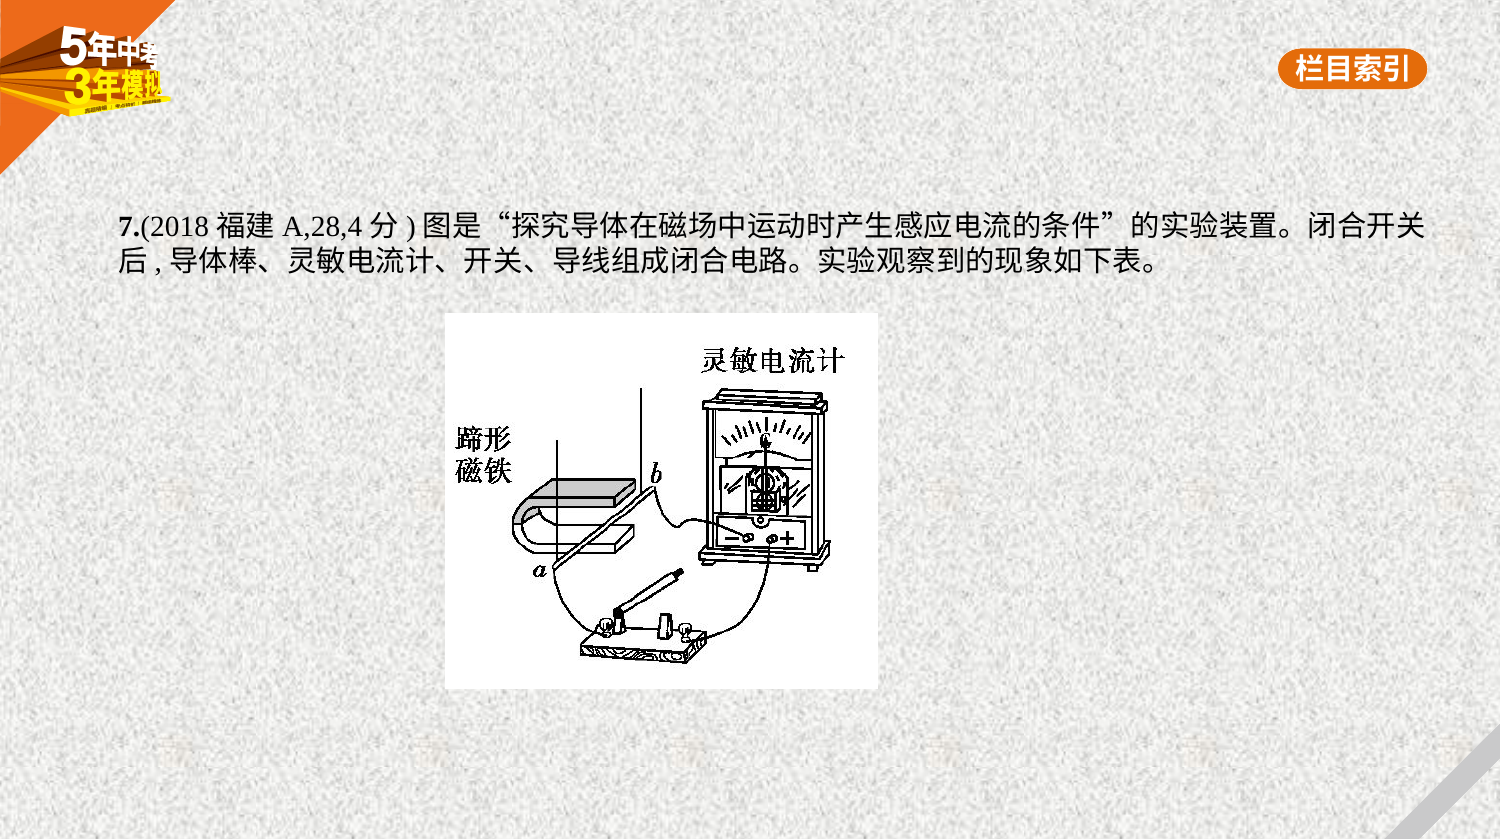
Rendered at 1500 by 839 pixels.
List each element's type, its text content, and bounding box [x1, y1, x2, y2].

text_box 7.(2018福建A,28,4分)图是“探究导体在磁场中运动时产生感应电流的条件”的实验装置。闭合开关 后,导体棒、灵敏电流计、开关、导线组成闭合电路。实验观察到的现象如下表。 [118, 206, 1483, 487]
picture [0, 0, 1500, 839]
